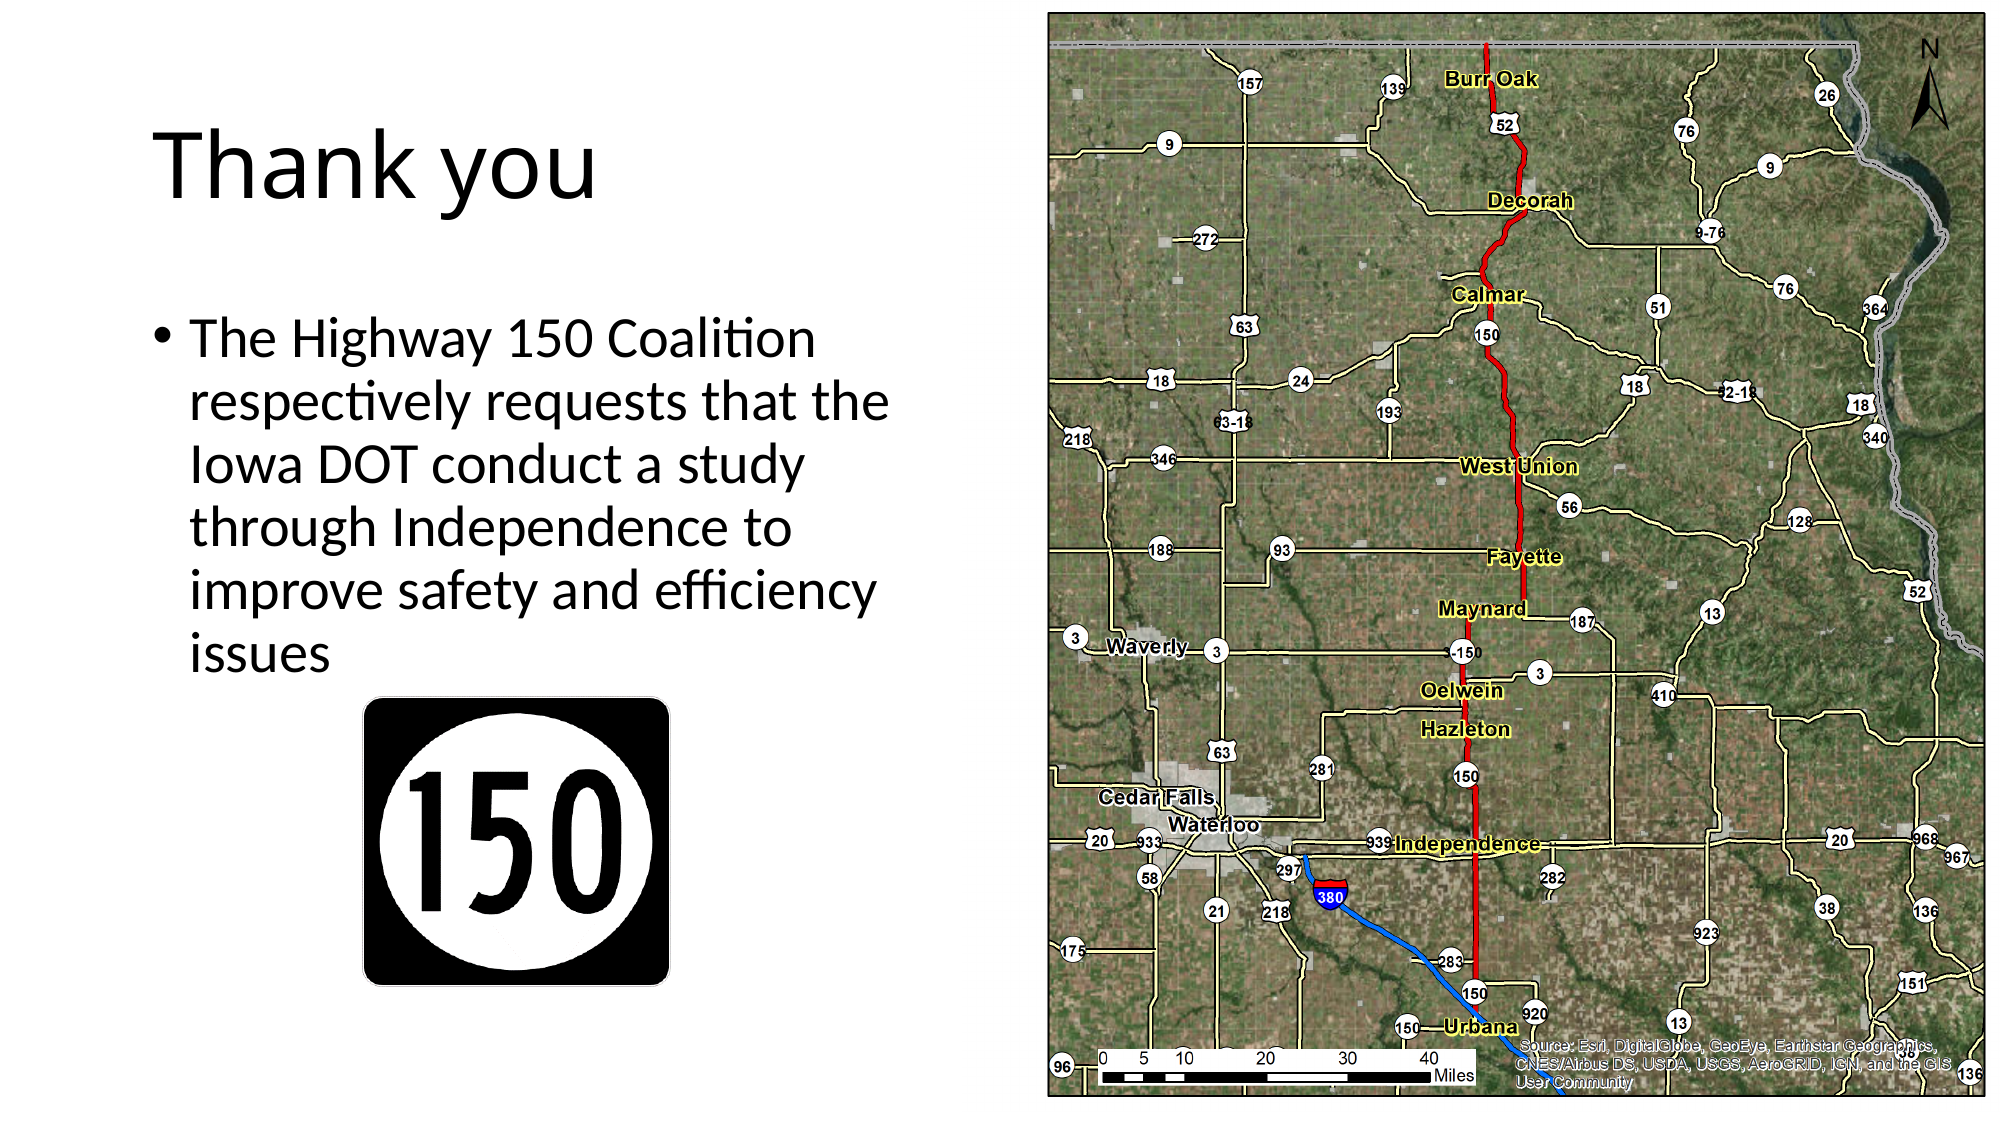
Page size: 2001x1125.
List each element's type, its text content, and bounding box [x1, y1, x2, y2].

title Thank you [137, 59, 962, 278]
list The Highway 150 Coalition respectively requests that the Iowa DOT conduct a study through Independence to improve safety and efficiency issues [137, 299, 962, 697]
picture [362, 696, 671, 988]
picture [962, 0, 2000, 1112]
